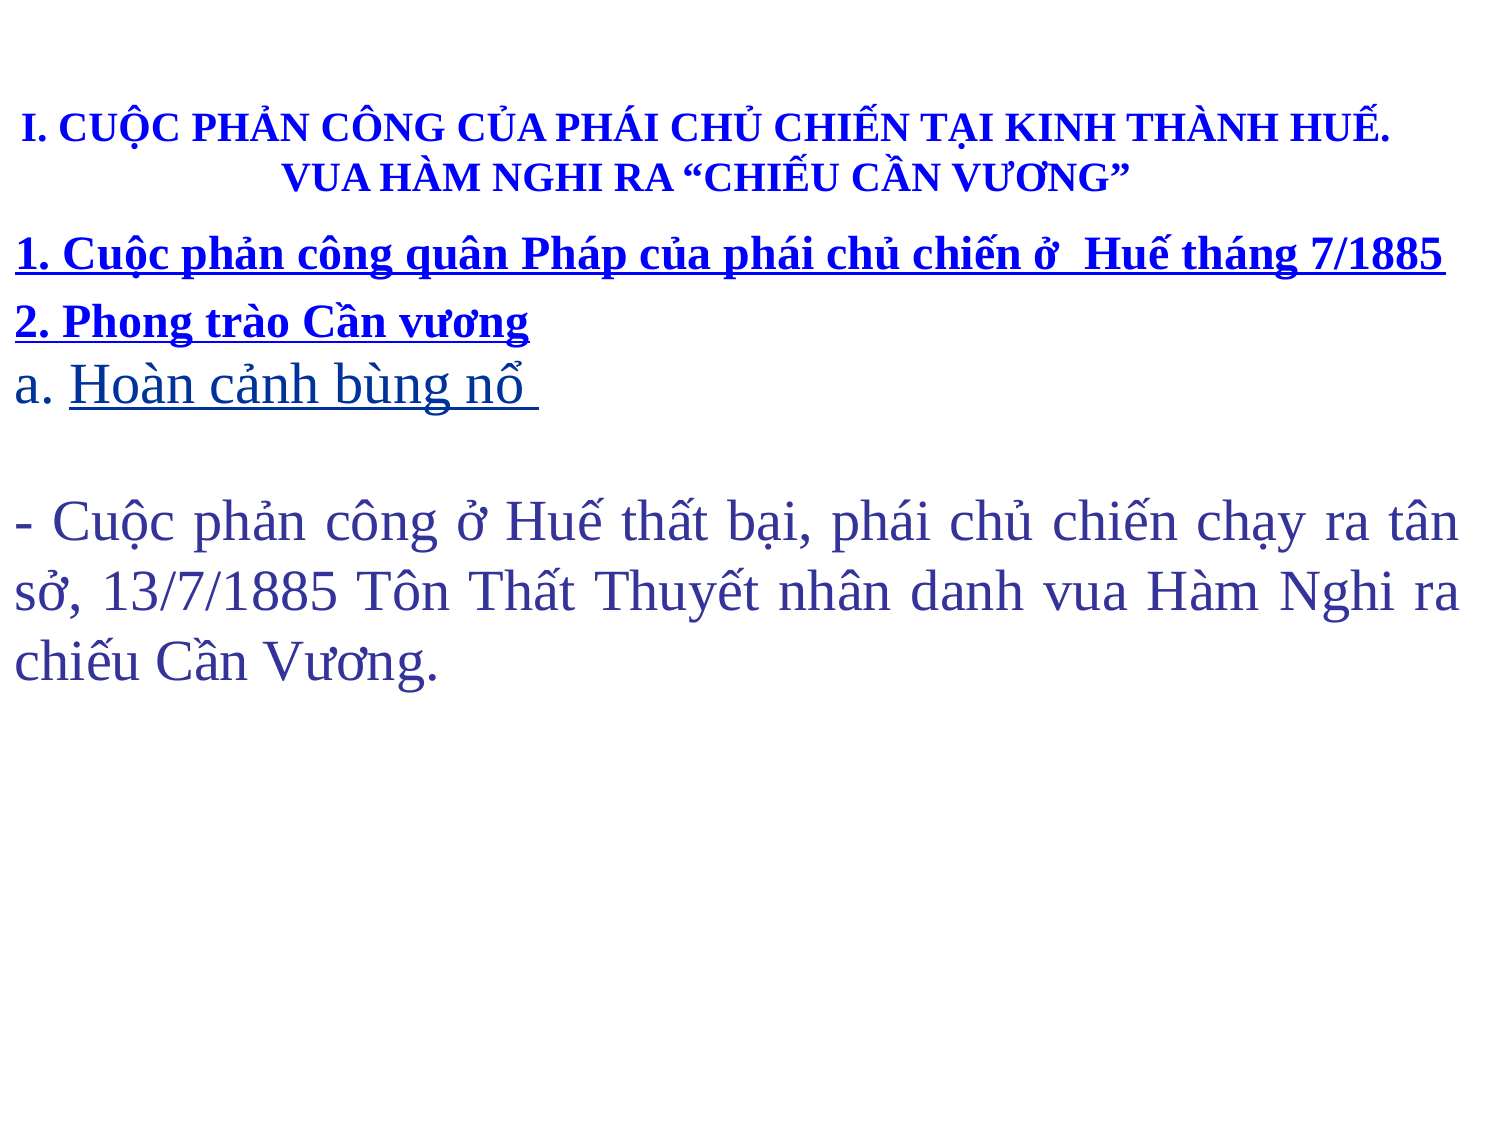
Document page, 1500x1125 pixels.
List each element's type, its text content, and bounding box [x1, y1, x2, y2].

text_box a. Hoàn cảnh bùng nổ [0, 337, 613, 423]
text_box - Cuộc phản công ở Huế thất bại, phái chủ chiến chạy ra tân sở, 13/7/1885 Tôn Thất Thuyết nhân danh vua Hàm Nghi ra chiếu Cần Vương. [0, 474, 1475, 700]
text_box I. CUỘC PHẢN CÔNG CỦA PHÁI CHỦ CHIẾN TẠI KINH THÀNH HUẾ. VUA HÀM NGHI RA “CHIẾU CẦN VƯƠNG” [0, 99, 1413, 200]
text_box 2. Phong trào Cần vương [0, 287, 688, 350]
title 1. Cuộc phản công quân Pháp của phái chủ chiến ở Huế tháng 7/1885 [0, 200, 1500, 300]
